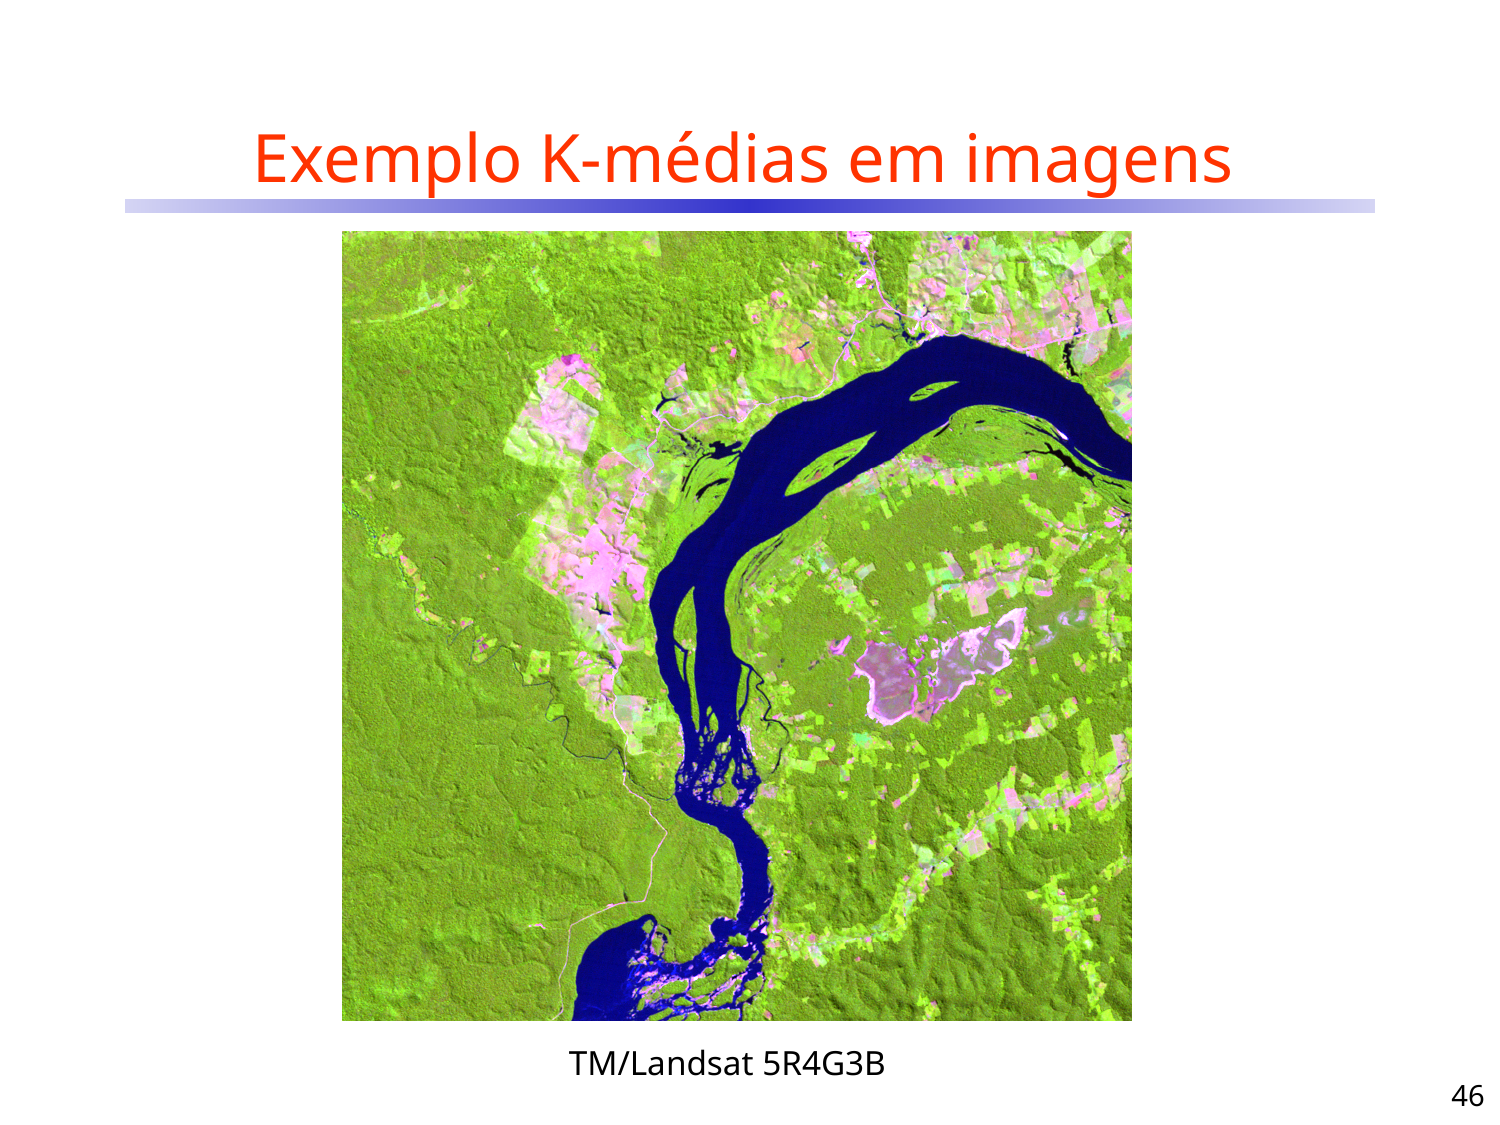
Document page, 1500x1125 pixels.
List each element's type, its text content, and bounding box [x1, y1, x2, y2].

text_box TM/Landsat 5R4G3B [554, 1034, 902, 1090]
title Exemplo K-médias em imagens [49, 99, 1438, 213]
slide_number 46 [1187, 1049, 1500, 1125]
picture [341, 231, 1132, 1022]
